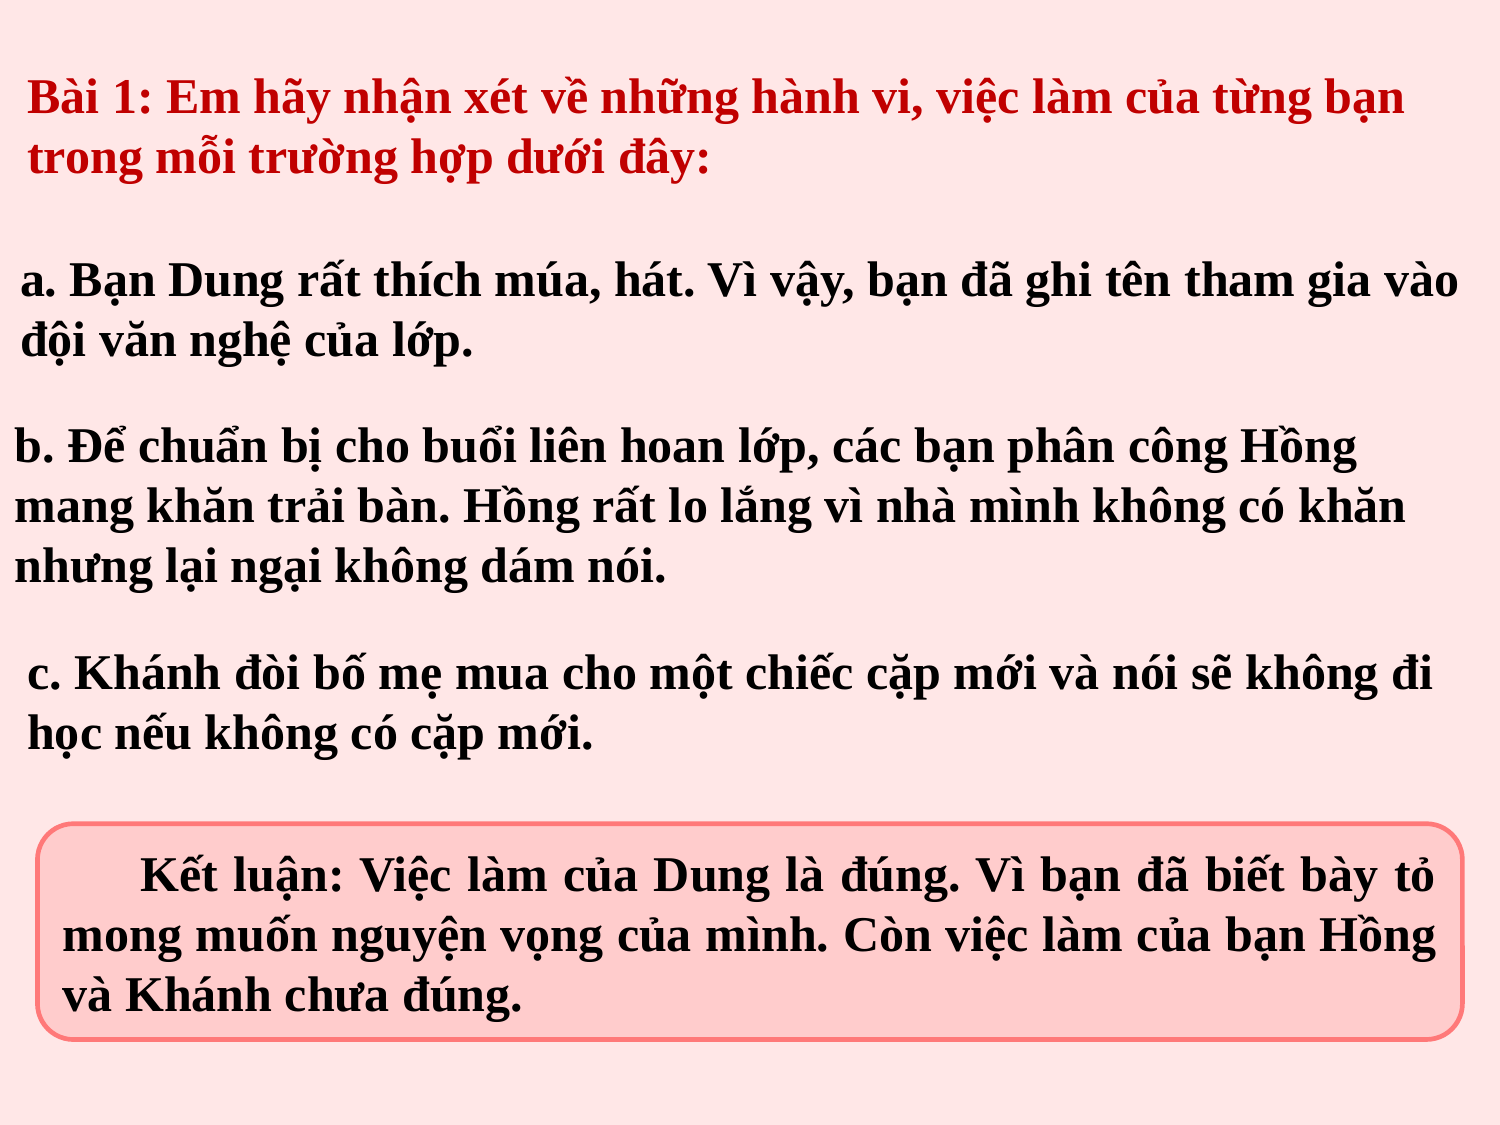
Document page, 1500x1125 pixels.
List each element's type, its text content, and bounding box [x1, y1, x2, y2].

text_box c. Khánh đòi bố mẹ mua cho một chiếc cặp mới và nói sẽ không đi học nếu không có cặp mới. [12, 632, 1500, 767]
text_box Bài 1: Em hãy nhận xét về những hành vi, việc làm của từng bạn trong mỗi trường hợp dưới đây: [12, 56, 1500, 192]
text_box Kết luận: Việc làm của Dung là đúng. Vì bạn đã biết bày tỏ mong muốn nguyện vọng của mình. Còn việc làm của bạn Hồng và Khánh chưa đúng. [37, 823, 1463, 1040]
text_box a. Bạn Dung rất thích múa, hát. Vì vậy, bạn đã ghi tên tham gia vào đội văn nghệ của lớp. [5, 238, 1500, 374]
text_box b. Để chuẩn bị cho buổi liên hoan lớp, các bạn phân công Hồng mang khăn trải bàn. Hồng rất lo lắng vì nhà mình không có khăn nhưng lại ngại không dám nói. [0, 405, 1500, 600]
